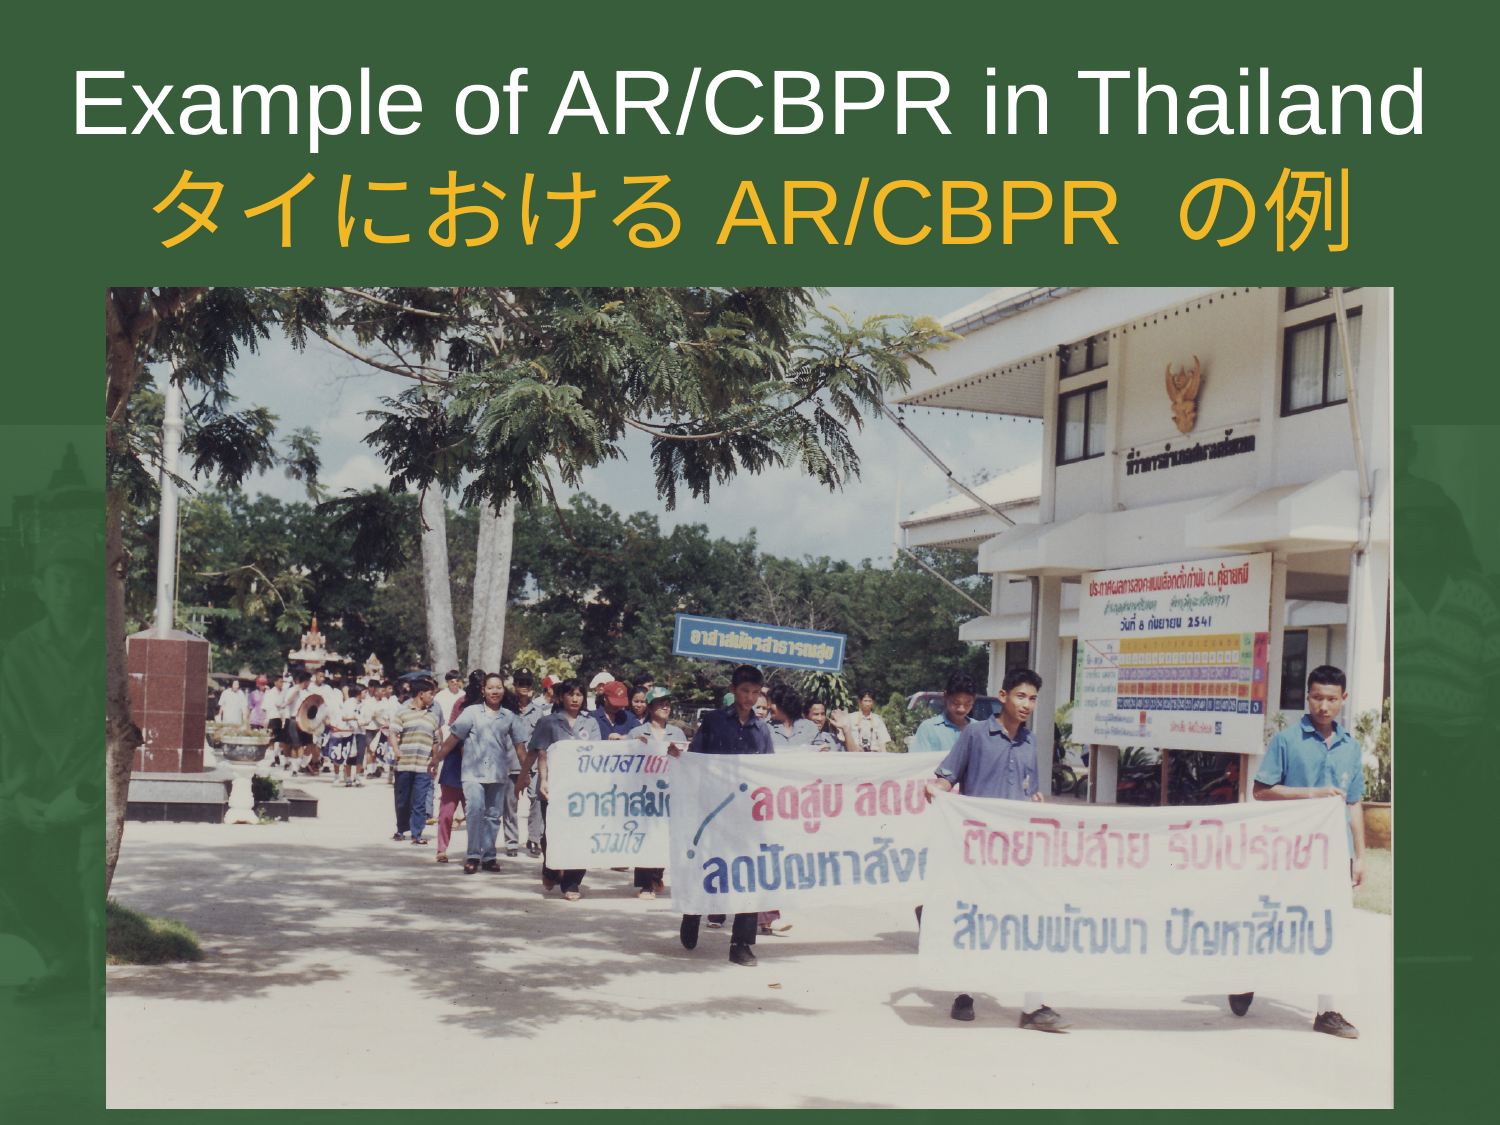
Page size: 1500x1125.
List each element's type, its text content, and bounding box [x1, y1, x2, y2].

title Example of AR/CBPR in Thailand タイにおけるAR/CBPR の例 [18, 59, 1482, 248]
picture [105, 287, 1394, 1110]
